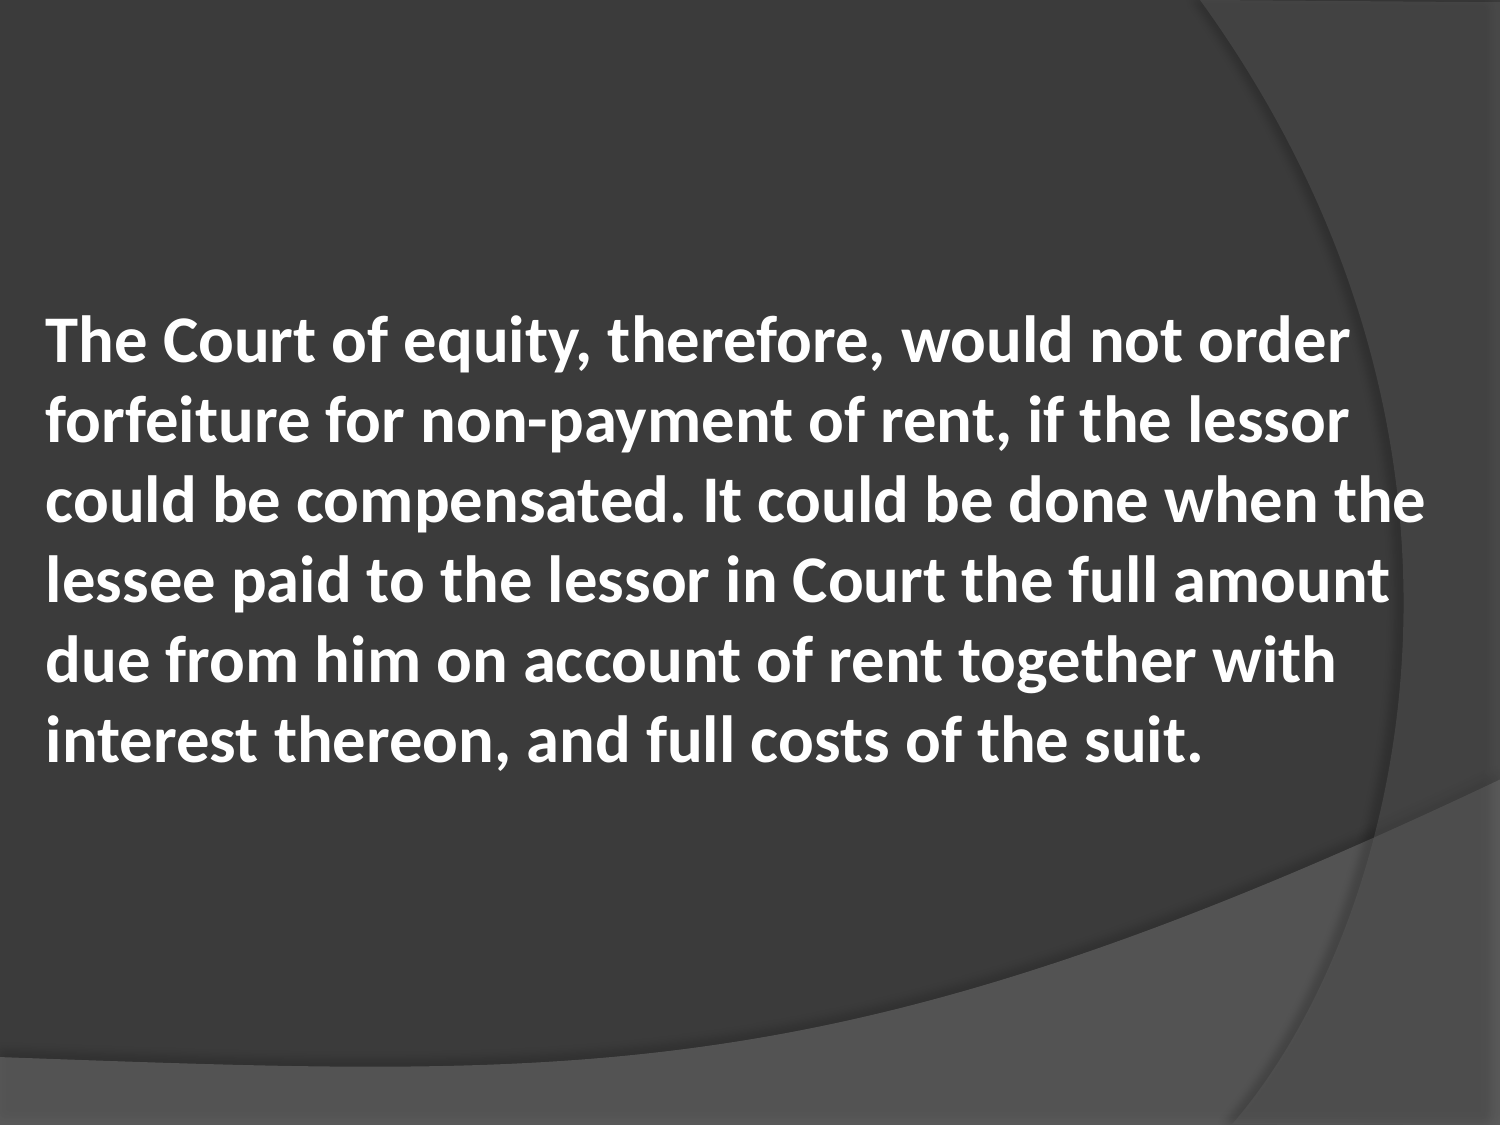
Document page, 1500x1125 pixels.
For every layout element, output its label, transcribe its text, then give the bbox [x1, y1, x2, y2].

list The Court of equity, therefore, would not order forfeiture for non-payment of rent, if the lessor could be compensated. It could be done when the lessee paid to the lessor in Court the full amount due from him on account of rent together with interest thereon, and full costs of the suit. [24, 24, 1463, 1100]
